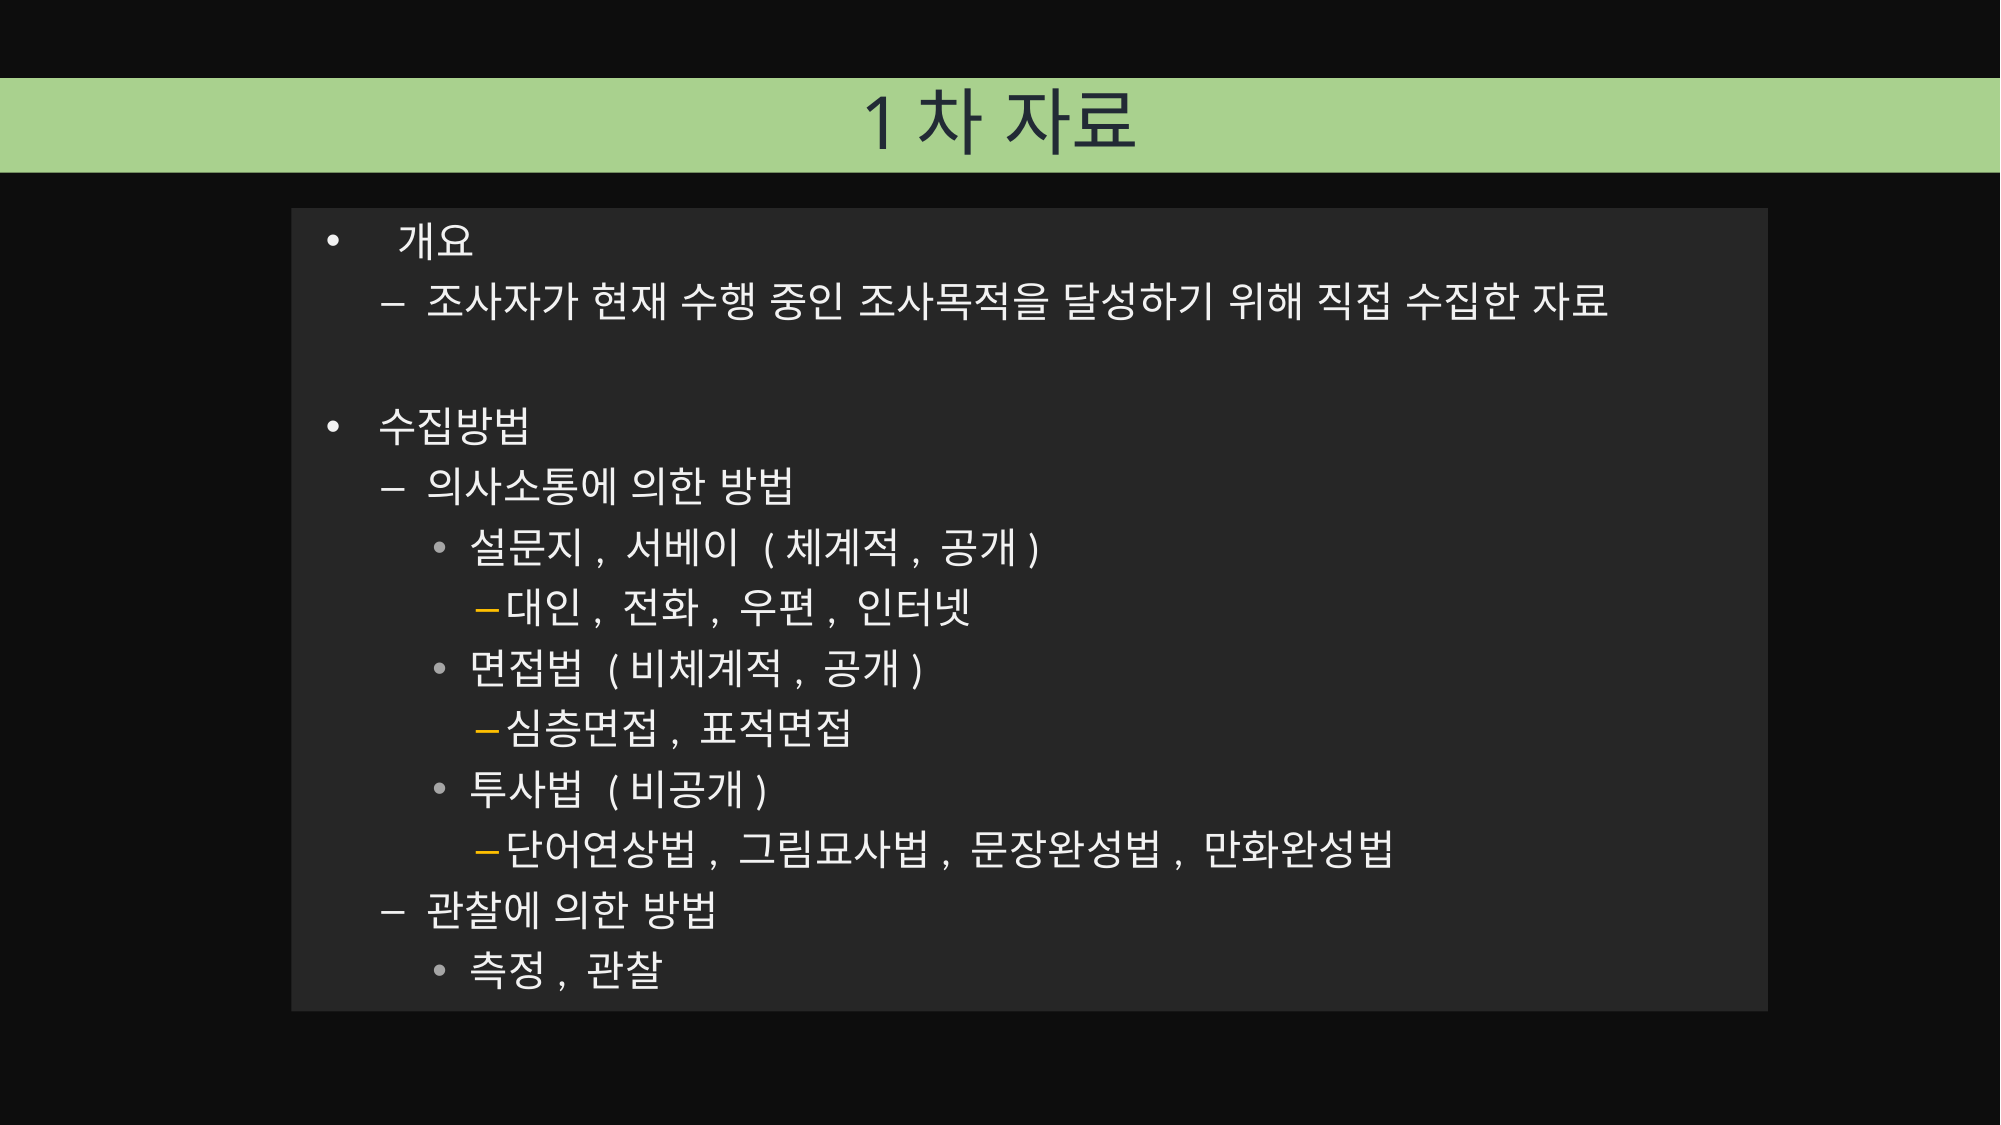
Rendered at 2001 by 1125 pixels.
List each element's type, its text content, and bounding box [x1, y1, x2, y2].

title 1차 자료 [0, 78, 2000, 173]
list 개요 조사자가 현재 수행 중인 조사목적을 달성하기 위해 직접 수집한 자료 수집방법 의사소통에 의한 방법 설문지, 서베이 (체계적, 공개) 대인, 전화, 우편, 인터넷 면접법 (비체계적, 공개) 심층면접, 표적면접 투사법 (비공개) 단어연상법, 그림묘사법, 문장완성법, 만화완성법 관찰에 의한 방법 측정, 관찰 [291, 208, 1768, 1012]
